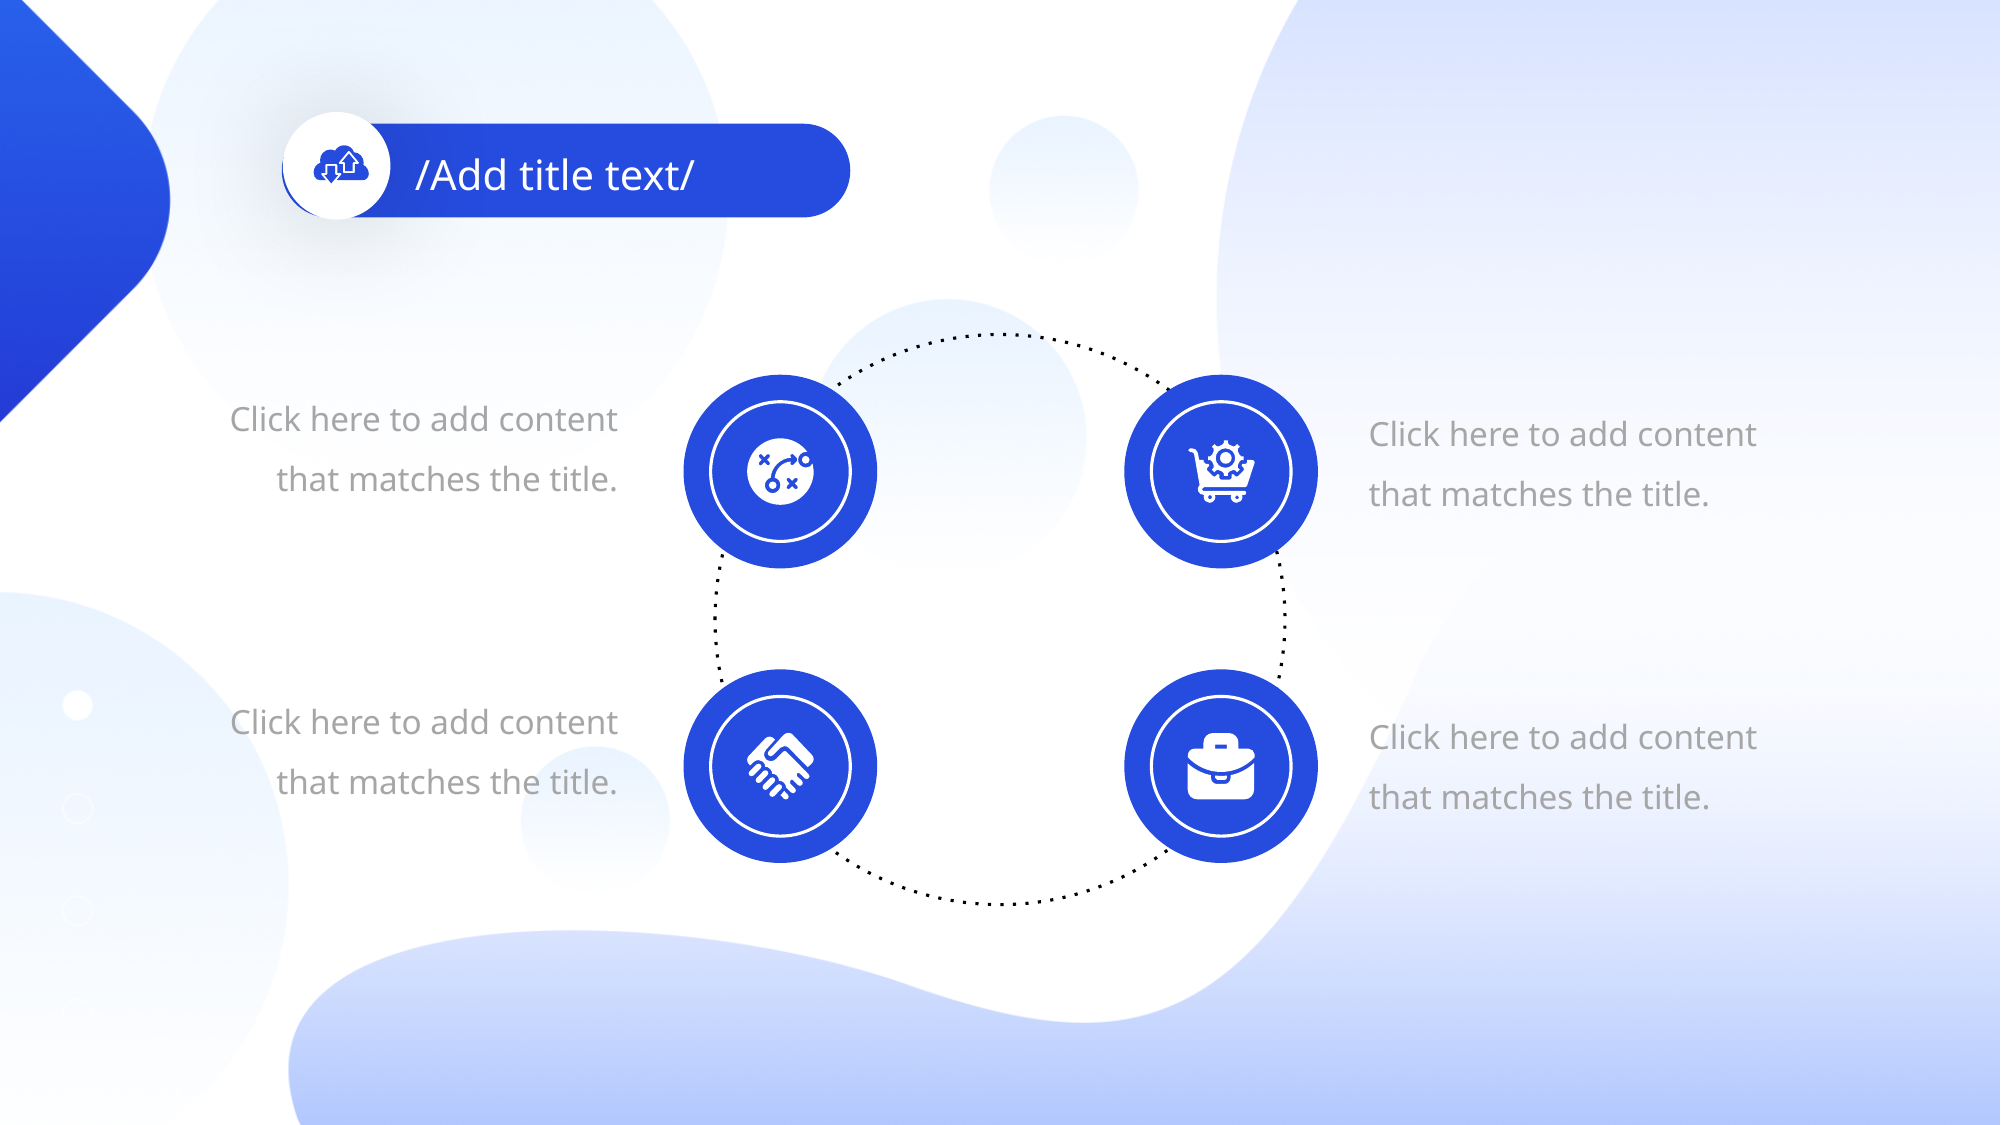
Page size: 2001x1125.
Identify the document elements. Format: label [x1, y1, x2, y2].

picture [0, 0, 2000, 1125]
text_box [746, 732, 815, 800]
text_box [1187, 440, 1255, 503]
text_box [281, 111, 851, 220]
text_box [747, 438, 814, 505]
text_box [1187, 732, 1255, 800]
